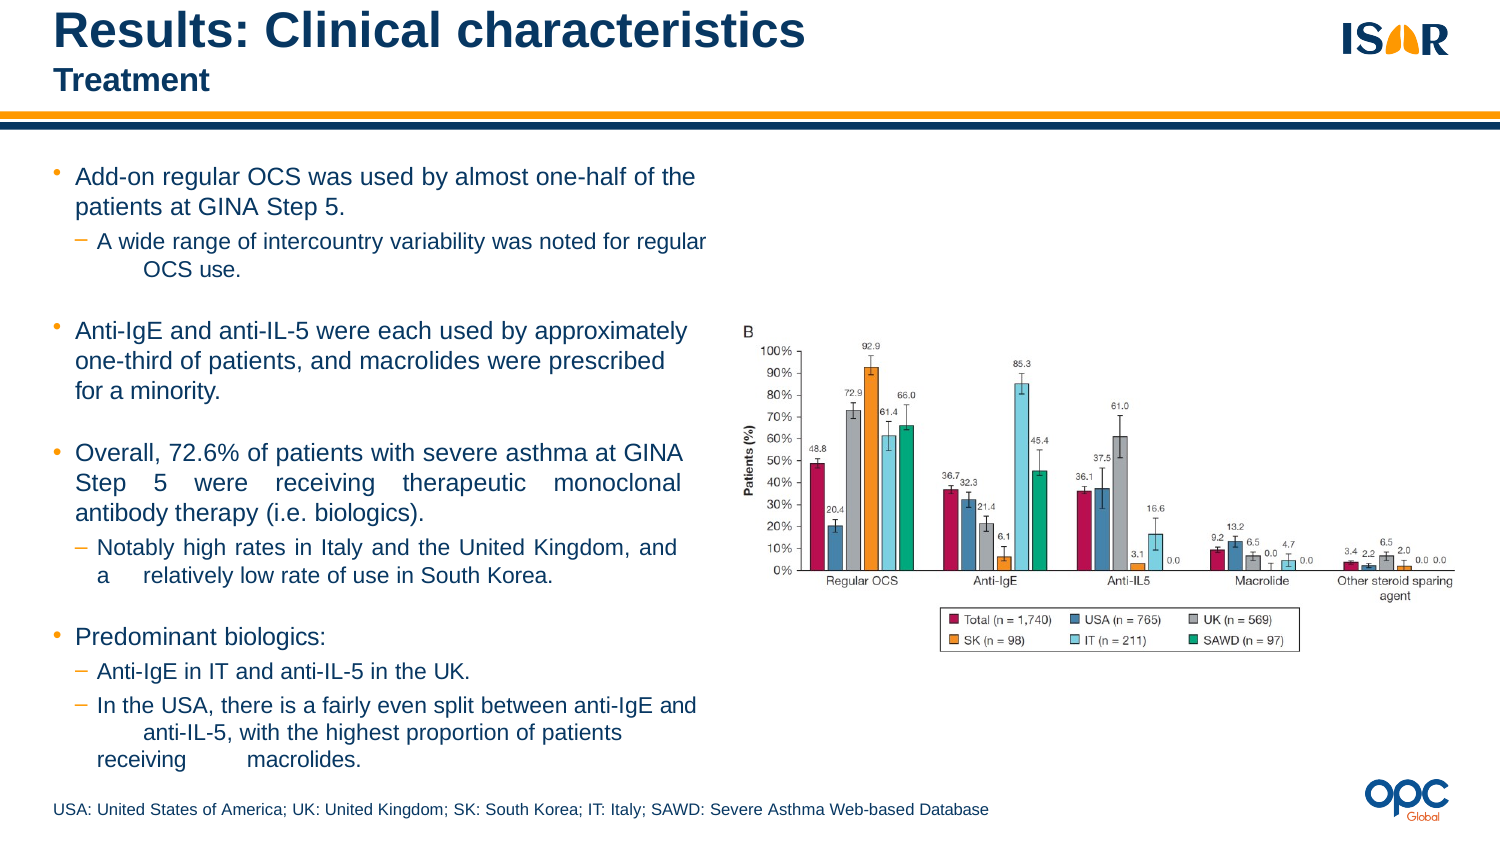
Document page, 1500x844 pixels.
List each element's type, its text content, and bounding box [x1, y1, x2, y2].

text_box USA: United States of America; UK: United Kingdom; SK: South Korea; IT: Italy; SAWD: Severe Asthma Web-based Database [51, 798, 995, 820]
title Results: Clinical characteristics Treatment [51, 0, 953, 139]
picture [1365, 779, 1449, 821]
text_box Add-on regular OCS was used by almost one-half of the patients at GINA Step 5. A wide range of intercountry variability was noted for regular OCS use. Anti-IgE and anti-IL-5 were each used by approximately one-third of patients, and macrolides were prescribed for a minority. Overall, 72.6% of patients with severe asthma at GINA Step 5 were receiving therapeutic monoclonal antibody therapy (i.e. biologics). Notably high rates in Italy and the United Kingdom, and a relatively low rate of use in South Korea. Predominant biologics: Anti-IgE in IT and anti-IL-5 in the UK. In the USA, there is a fairly even split between anti-IgE and anti-IL-5, with the highest proportion of patients receiving macrolides. [50, 158, 708, 773]
picture [743, 324, 1455, 652]
picture [1343, 22, 1449, 55]
